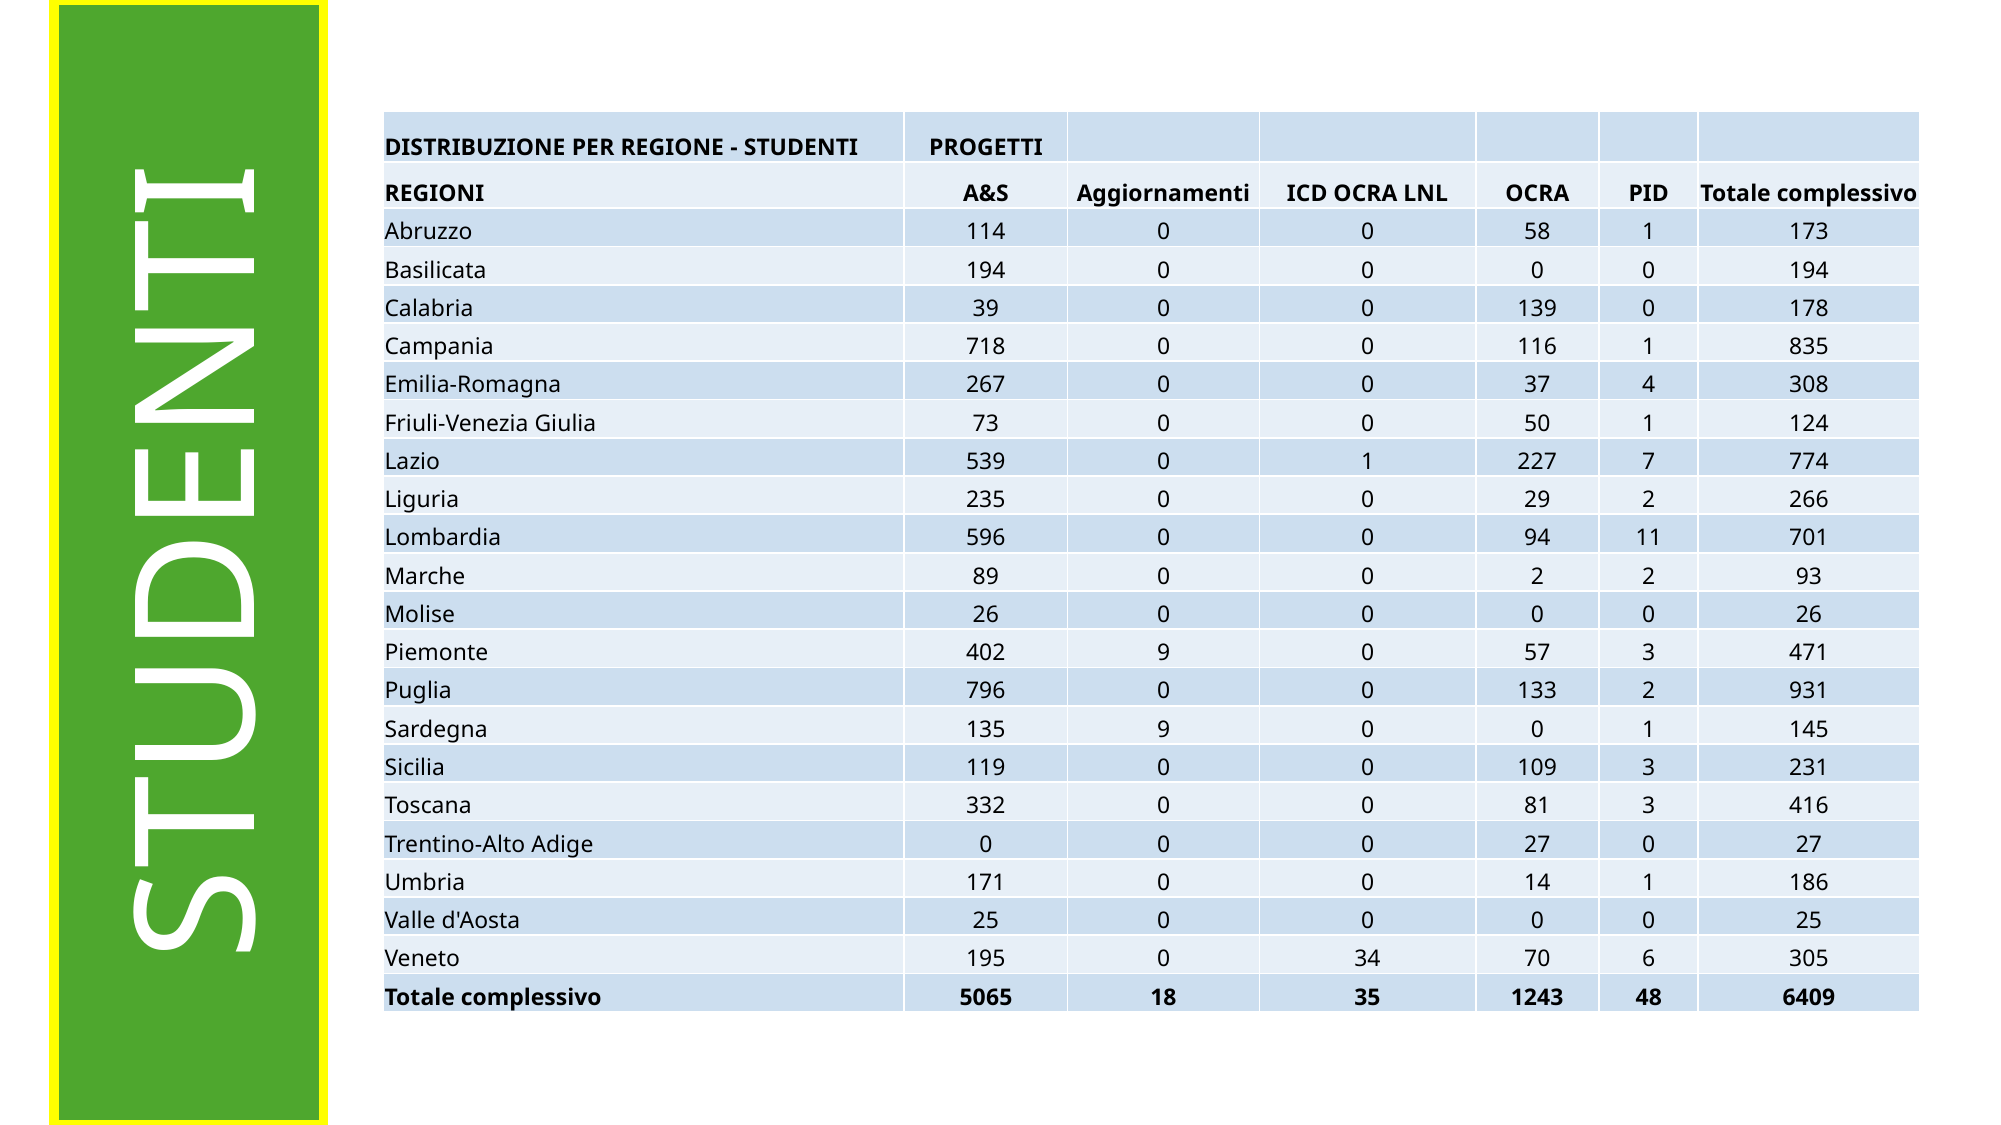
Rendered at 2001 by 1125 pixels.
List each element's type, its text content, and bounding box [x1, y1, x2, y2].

table_cell 0 [1068, 860, 1259, 896]
table_cell 0 [1068, 247, 1259, 284]
table_cell 0 [1600, 821, 1697, 858]
table_cell 0 [1068, 821, 1259, 858]
table_cell 11 [1600, 515, 1697, 552]
table_cell 109 [1477, 745, 1598, 781]
table_cell 0 [1260, 668, 1475, 705]
table_cell 231 [1699, 745, 1919, 781]
table_header [1600, 112, 1697, 161]
table_cell 0 [1260, 783, 1475, 820]
table_cell 2 [1600, 554, 1697, 590]
table_cell 3 [1600, 745, 1697, 781]
table_cell 1 [1600, 209, 1697, 246]
table_cell 35 [1260, 974, 1475, 1011]
table_cell 0 [1260, 860, 1475, 896]
table_cell 178 [1699, 286, 1919, 322]
table_cell 0 [1600, 247, 1697, 284]
table_cell Molise [384, 592, 903, 628]
table_cell 0 [905, 821, 1067, 858]
table_cell 58 [1477, 209, 1598, 246]
table_cell 0 [1260, 630, 1475, 667]
table_cell 2 [1600, 477, 1697, 513]
table_cell 1 [1600, 324, 1697, 360]
table_cell 124 [1699, 400, 1919, 437]
table_cell Basilicata [384, 247, 903, 284]
table_cell 0 [1068, 898, 1259, 934]
table_cell 9 [1068, 707, 1259, 743]
table_cell 1 [1600, 707, 1697, 743]
table_cell Marche [384, 554, 903, 590]
table_cell 1243 [1477, 974, 1598, 1011]
table_cell REGIONI [384, 163, 903, 207]
table_cell Calabria [384, 286, 903, 322]
table_cell 7 [1600, 439, 1697, 475]
table_cell Puglia [384, 668, 903, 705]
table_cell 0 [1260, 707, 1475, 743]
table_cell 267 [905, 362, 1067, 399]
table_cell Sicilia [384, 745, 903, 781]
table_header [1477, 112, 1598, 161]
table_cell 835 [1699, 324, 1919, 360]
table_cell 50 [1477, 400, 1598, 437]
table_cell 0 [1260, 515, 1475, 552]
table_cell 471 [1699, 630, 1919, 667]
table_cell 235 [905, 477, 1067, 513]
table_header [1260, 112, 1475, 161]
table_cell 171 [905, 860, 1067, 896]
table_cell 94 [1477, 515, 1598, 552]
table_header DISTRIBUZIONE PER REGIONE - STUDENTI [384, 112, 903, 161]
table_cell 0 [1260, 592, 1475, 628]
table_cell 18 [1068, 974, 1259, 1011]
table_cell 227 [1477, 439, 1598, 475]
table_cell 93 [1699, 554, 1919, 590]
table_cell 718 [905, 324, 1067, 360]
table_cell 37 [1477, 362, 1598, 399]
table_cell 173 [1699, 209, 1919, 246]
table_cell Abruzzo [384, 209, 903, 246]
table_cell 1 [1600, 400, 1697, 437]
table_cell Totale complessivo [384, 974, 903, 1011]
table_cell Lombardia [384, 515, 903, 552]
table_cell Umbria [384, 860, 903, 896]
table_cell 1 [1600, 860, 1697, 896]
table_cell 89 [905, 554, 1067, 590]
table_cell 0 [1260, 745, 1475, 781]
table_cell Aggiornamenti [1068, 163, 1259, 207]
table_cell Liguria [384, 477, 903, 513]
table_cell ICD OCRA LNL [1260, 163, 1475, 207]
table_cell 139 [1477, 286, 1598, 322]
table_cell 0 [1600, 898, 1697, 934]
table_cell 0 [1260, 286, 1475, 322]
table_cell 14 [1477, 860, 1598, 896]
table_header [1068, 112, 1259, 161]
table_cell 116 [1477, 324, 1598, 360]
table_cell 266 [1699, 477, 1919, 513]
table_cell 27 [1477, 821, 1598, 858]
table_cell 0 [1068, 209, 1259, 246]
table_cell 3 [1600, 783, 1697, 820]
table_cell Toscana [384, 783, 903, 820]
table_cell 402 [905, 630, 1067, 667]
table_cell 195 [905, 936, 1067, 973]
table_cell 0 [1260, 898, 1475, 934]
table_cell 0 [1260, 362, 1475, 399]
table_cell 119 [905, 745, 1067, 781]
table_cell 0 [1260, 400, 1475, 437]
table_cell 27 [1699, 821, 1919, 858]
table_cell 0 [1068, 477, 1259, 513]
table_cell Lazio [384, 439, 903, 475]
text_box STUDENTI [325, 0, 329, 1125]
table_cell 0 [1600, 286, 1697, 322]
table_cell Totale complessivo [1699, 163, 1919, 207]
table_cell 332 [905, 783, 1067, 820]
table_cell 0 [1260, 477, 1475, 513]
table_cell Campania [384, 324, 903, 360]
table_cell 0 [1068, 439, 1259, 475]
table_cell 0 [1260, 209, 1475, 246]
table_cell 6 [1600, 936, 1697, 973]
table_cell 0 [1477, 247, 1598, 284]
table_cell 308 [1699, 362, 1919, 399]
table_cell Piemonte [384, 630, 903, 667]
table_cell 6409 [1699, 974, 1919, 1011]
table_cell 9 [1068, 630, 1259, 667]
table_cell 596 [905, 515, 1067, 552]
table_cell 114 [905, 209, 1067, 246]
table_cell 0 [1600, 592, 1697, 628]
table_cell Valle d'Aosta [384, 898, 903, 934]
table_cell 539 [905, 439, 1067, 475]
table_cell 39 [905, 286, 1067, 322]
table_cell Emilia-Romagna [384, 362, 903, 399]
text_box STUDENTI [80, 9, 295, 1114]
table_cell 29 [1477, 477, 1598, 513]
table_cell 0 [1477, 707, 1598, 743]
table_cell 133 [1477, 668, 1598, 705]
table_cell 3 [1600, 630, 1697, 667]
table_cell 0 [1068, 286, 1259, 322]
table_cell 135 [905, 707, 1067, 743]
table_cell 25 [1699, 898, 1919, 934]
table_cell 701 [1699, 515, 1919, 552]
table_cell OCRA [1477, 163, 1598, 207]
table_cell 0 [1260, 324, 1475, 360]
table_cell 774 [1699, 439, 1919, 475]
table_cell 0 [1068, 592, 1259, 628]
table_cell Trentino-Alto Adige [384, 821, 903, 858]
table_cell 0 [1068, 668, 1259, 705]
table_cell 4 [1600, 362, 1697, 399]
table_cell 2 [1477, 554, 1598, 590]
text_box [52, 0, 325, 1125]
table_cell 0 [1260, 554, 1475, 590]
table_header [1699, 112, 1919, 161]
table_cell 0 [1068, 324, 1259, 360]
table_cell 26 [905, 592, 1067, 628]
table_cell 186 [1699, 860, 1919, 896]
table_cell 0 [1068, 554, 1259, 590]
table_cell 70 [1477, 936, 1598, 973]
table_cell 0 [1477, 898, 1598, 934]
table_cell 26 [1699, 592, 1919, 628]
table_cell 57 [1477, 630, 1598, 667]
table_cell 194 [1699, 247, 1919, 284]
table_cell Veneto [384, 936, 903, 973]
table_cell 796 [905, 668, 1067, 705]
table_cell 145 [1699, 707, 1919, 743]
table_cell 34 [1260, 936, 1475, 973]
table_cell 305 [1699, 936, 1919, 973]
table_header PROGETTI [905, 112, 1067, 161]
table_cell 81 [1477, 783, 1598, 820]
table_cell 194 [905, 247, 1067, 284]
table_cell 0 [1068, 936, 1259, 973]
table_cell Friuli-Venezia Giulia [384, 400, 903, 437]
table_cell 0 [1260, 821, 1475, 858]
table_cell 48 [1600, 974, 1697, 1011]
table_cell 0 [1068, 400, 1259, 437]
table_cell 931 [1699, 668, 1919, 705]
table_cell Sardegna [384, 707, 903, 743]
table_cell 25 [905, 898, 1067, 934]
table_cell 73 [905, 400, 1067, 437]
table_cell 0 [1068, 745, 1259, 781]
table_cell 2 [1600, 668, 1697, 705]
table_cell 5065 [905, 974, 1067, 1011]
table_cell 0 [1068, 515, 1259, 552]
table_cell 0 [1068, 783, 1259, 820]
table_cell A&S [905, 163, 1067, 207]
table_cell 416 [1699, 783, 1919, 820]
table_cell 0 [1260, 247, 1475, 284]
table_cell 0 [1068, 362, 1259, 399]
table_cell PID [1600, 163, 1697, 207]
table_cell 1 [1260, 439, 1475, 475]
table_cell 0 [1477, 592, 1598, 628]
